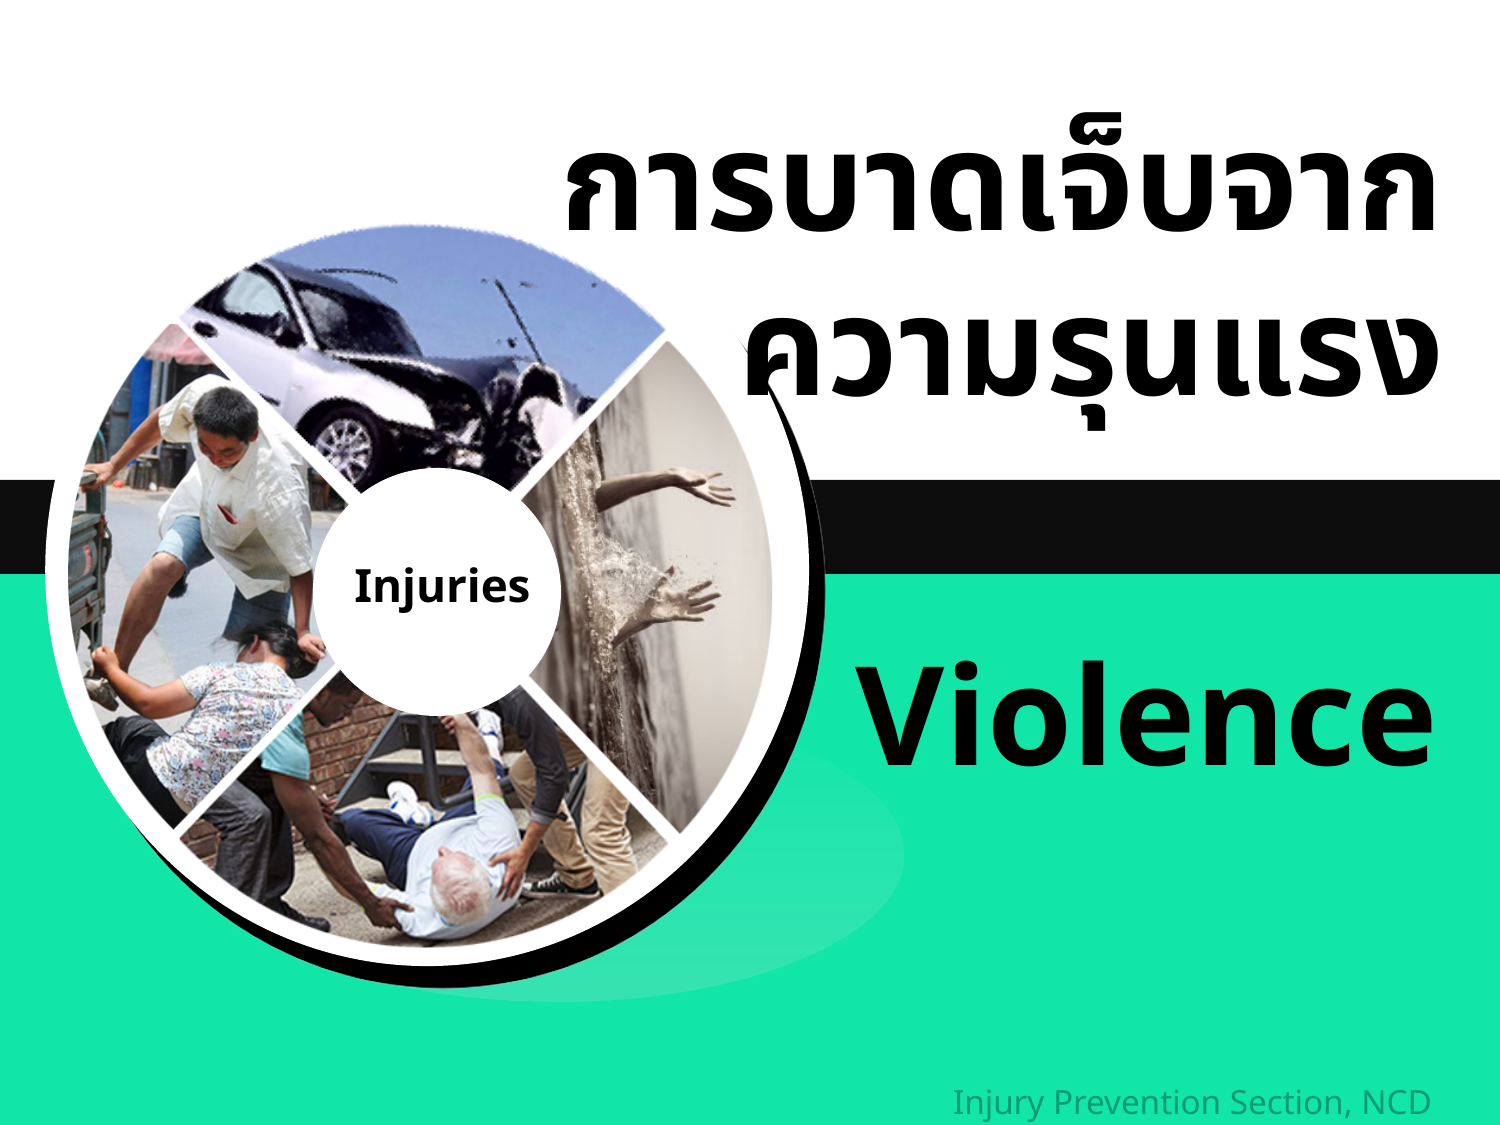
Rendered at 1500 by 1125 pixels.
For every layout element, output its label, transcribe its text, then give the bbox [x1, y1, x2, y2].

text_box Violence [537, 574, 1453, 846]
text_box Injury Prevention Section, NCD [879, 1073, 1500, 1125]
picture [495, 481, 782, 574]
picture [68, 323, 782, 956]
title การบาดเจ็บจาก ความรุนแรง [128, 35, 1460, 481]
